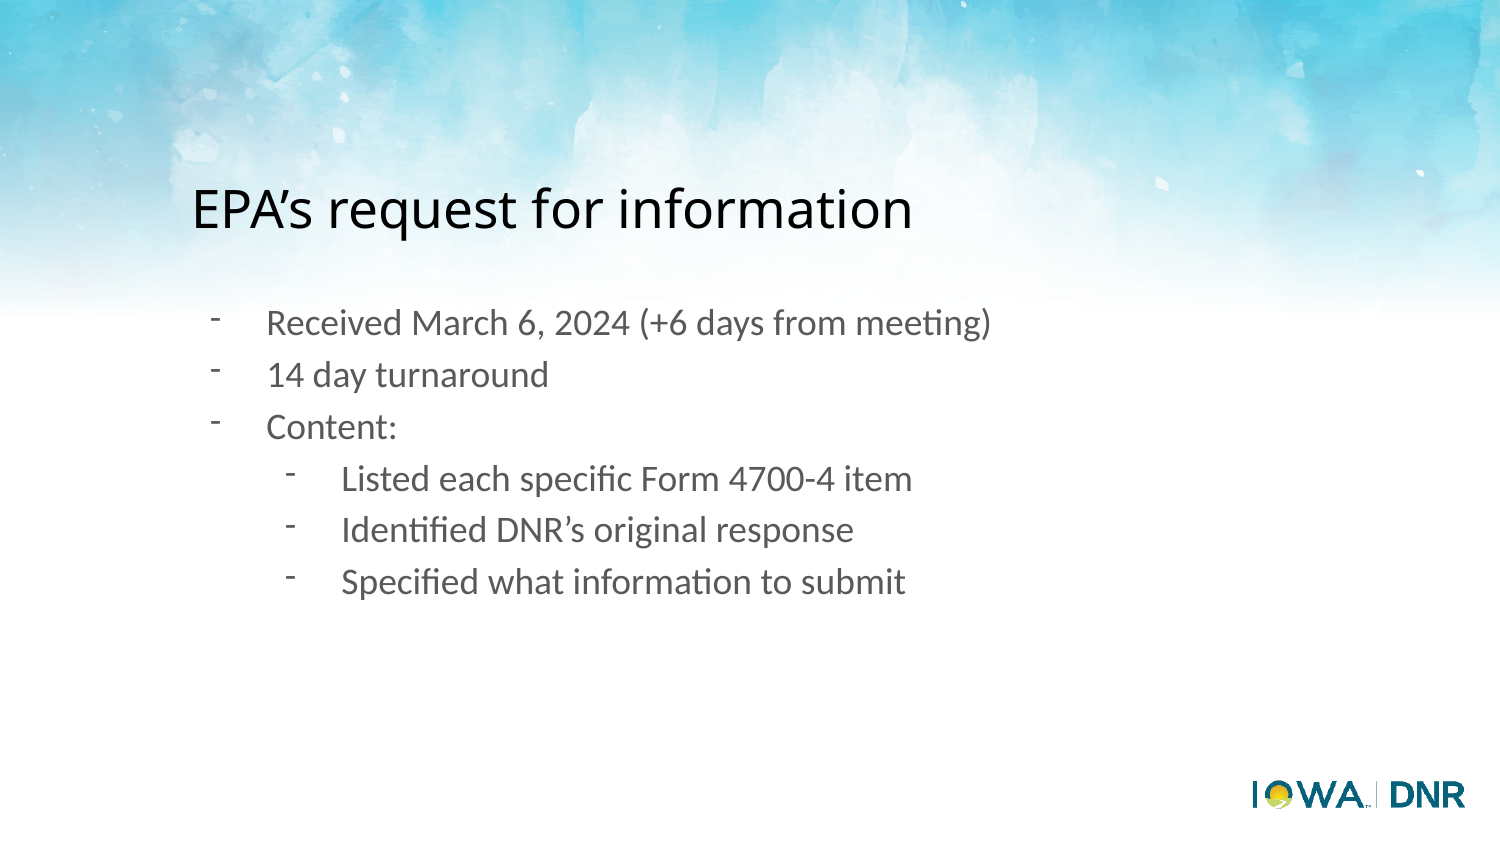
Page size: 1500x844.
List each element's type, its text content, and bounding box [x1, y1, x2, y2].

list Received March 6, 2024 (+6 days from meeting) 14 day turnaround Content: Listed each specific Form 4700-4 item Identified DNR’s original response Specified what information to submit [176, 276, 1334, 719]
title EPA’s request for information [176, 160, 1334, 255]
picture [0, 0, 1500, 844]
